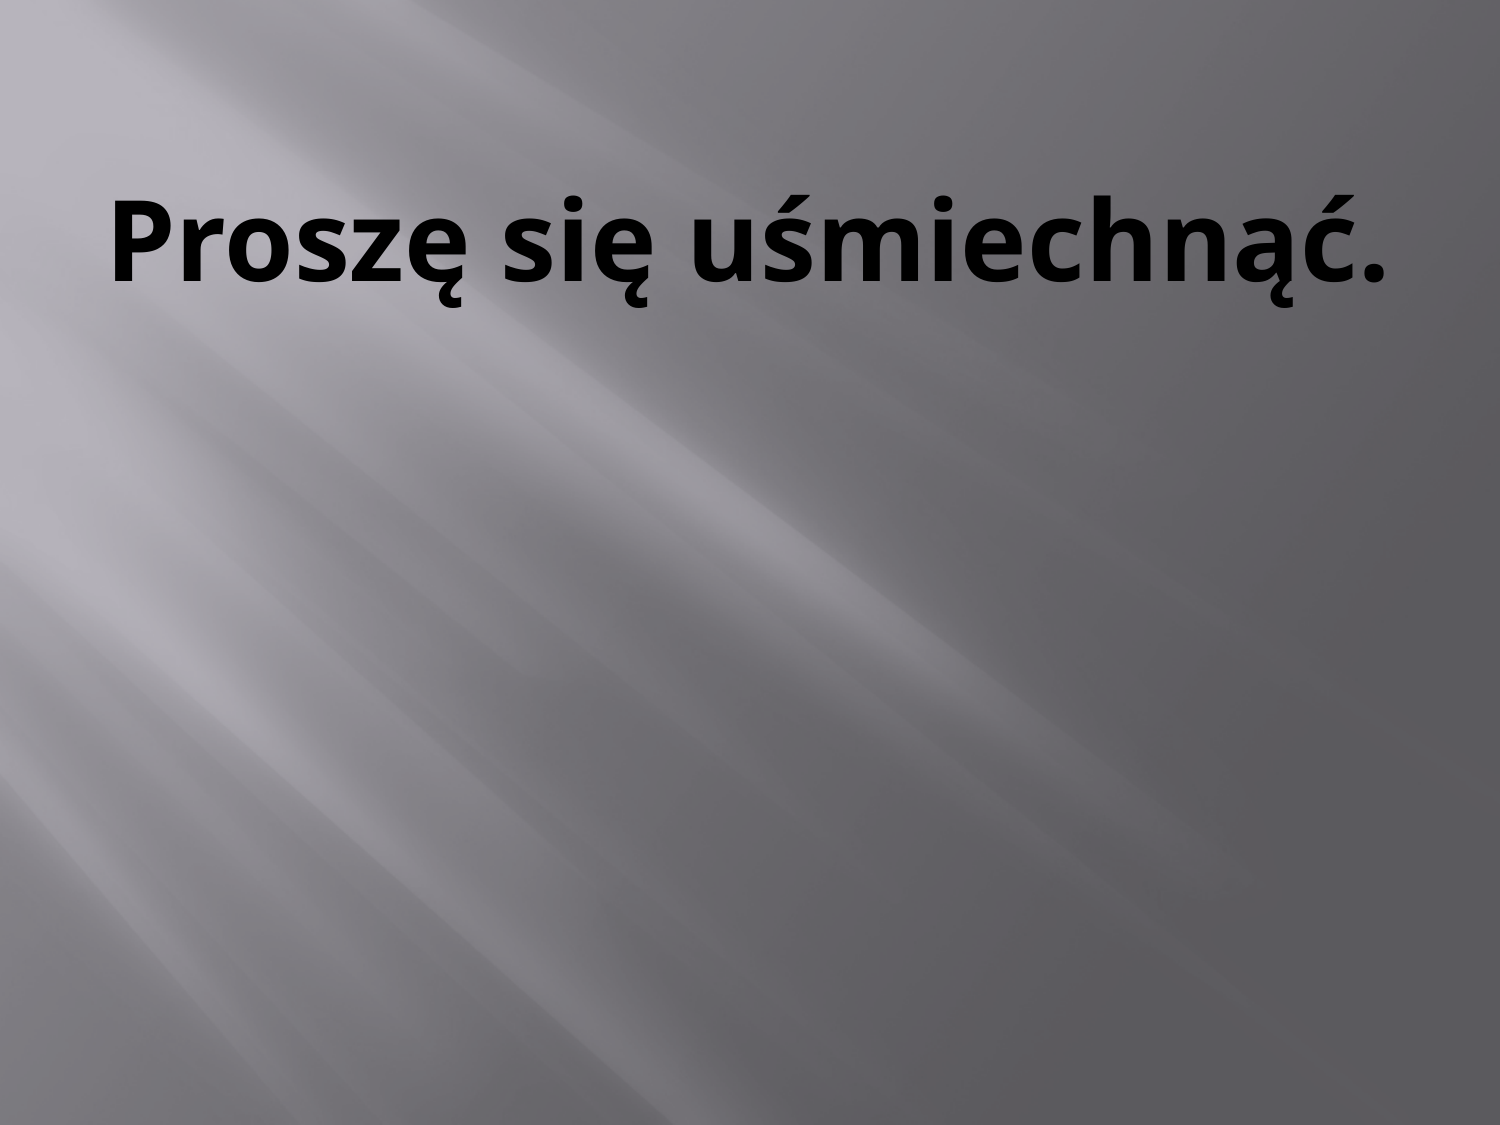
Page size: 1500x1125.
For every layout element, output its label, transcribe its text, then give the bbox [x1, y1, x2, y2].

list Proszę się uśmiechnąć. [74, 65, 1426, 1060]
picture [0, 0, 1500, 1125]
